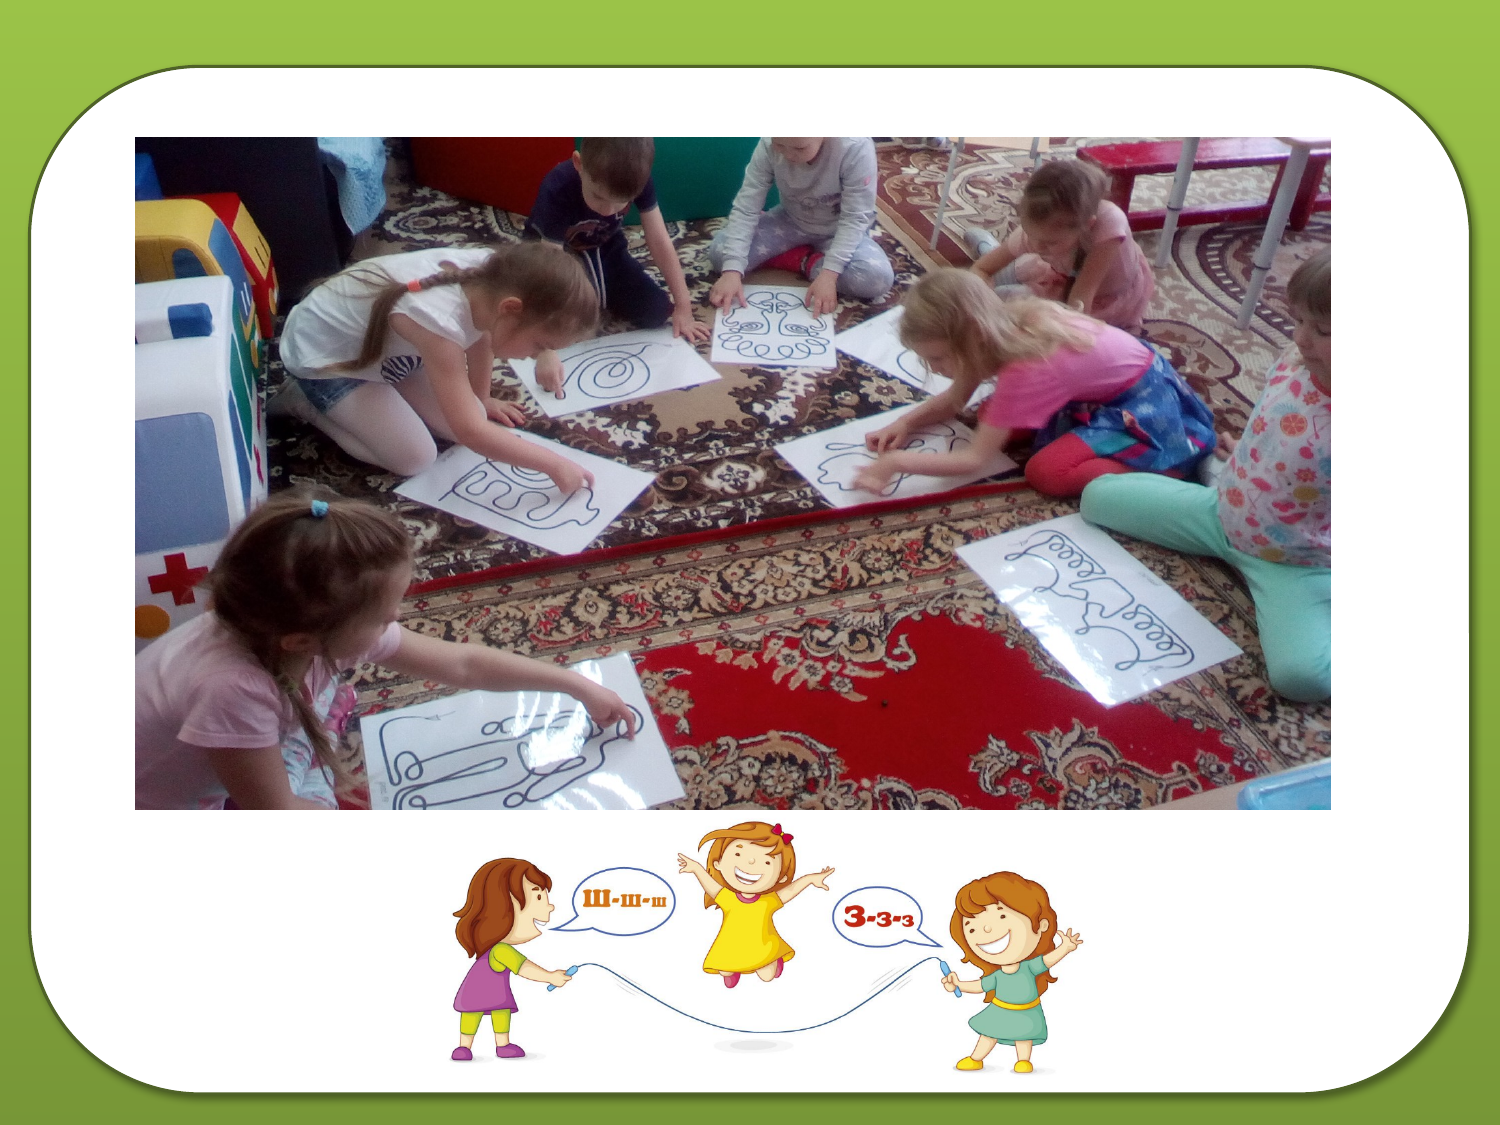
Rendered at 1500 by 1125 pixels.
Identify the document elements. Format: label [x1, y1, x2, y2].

picture [135, 136, 1331, 1095]
text_box [27, 64, 1473, 1097]
text_box [0, 0, 1500, 1125]
